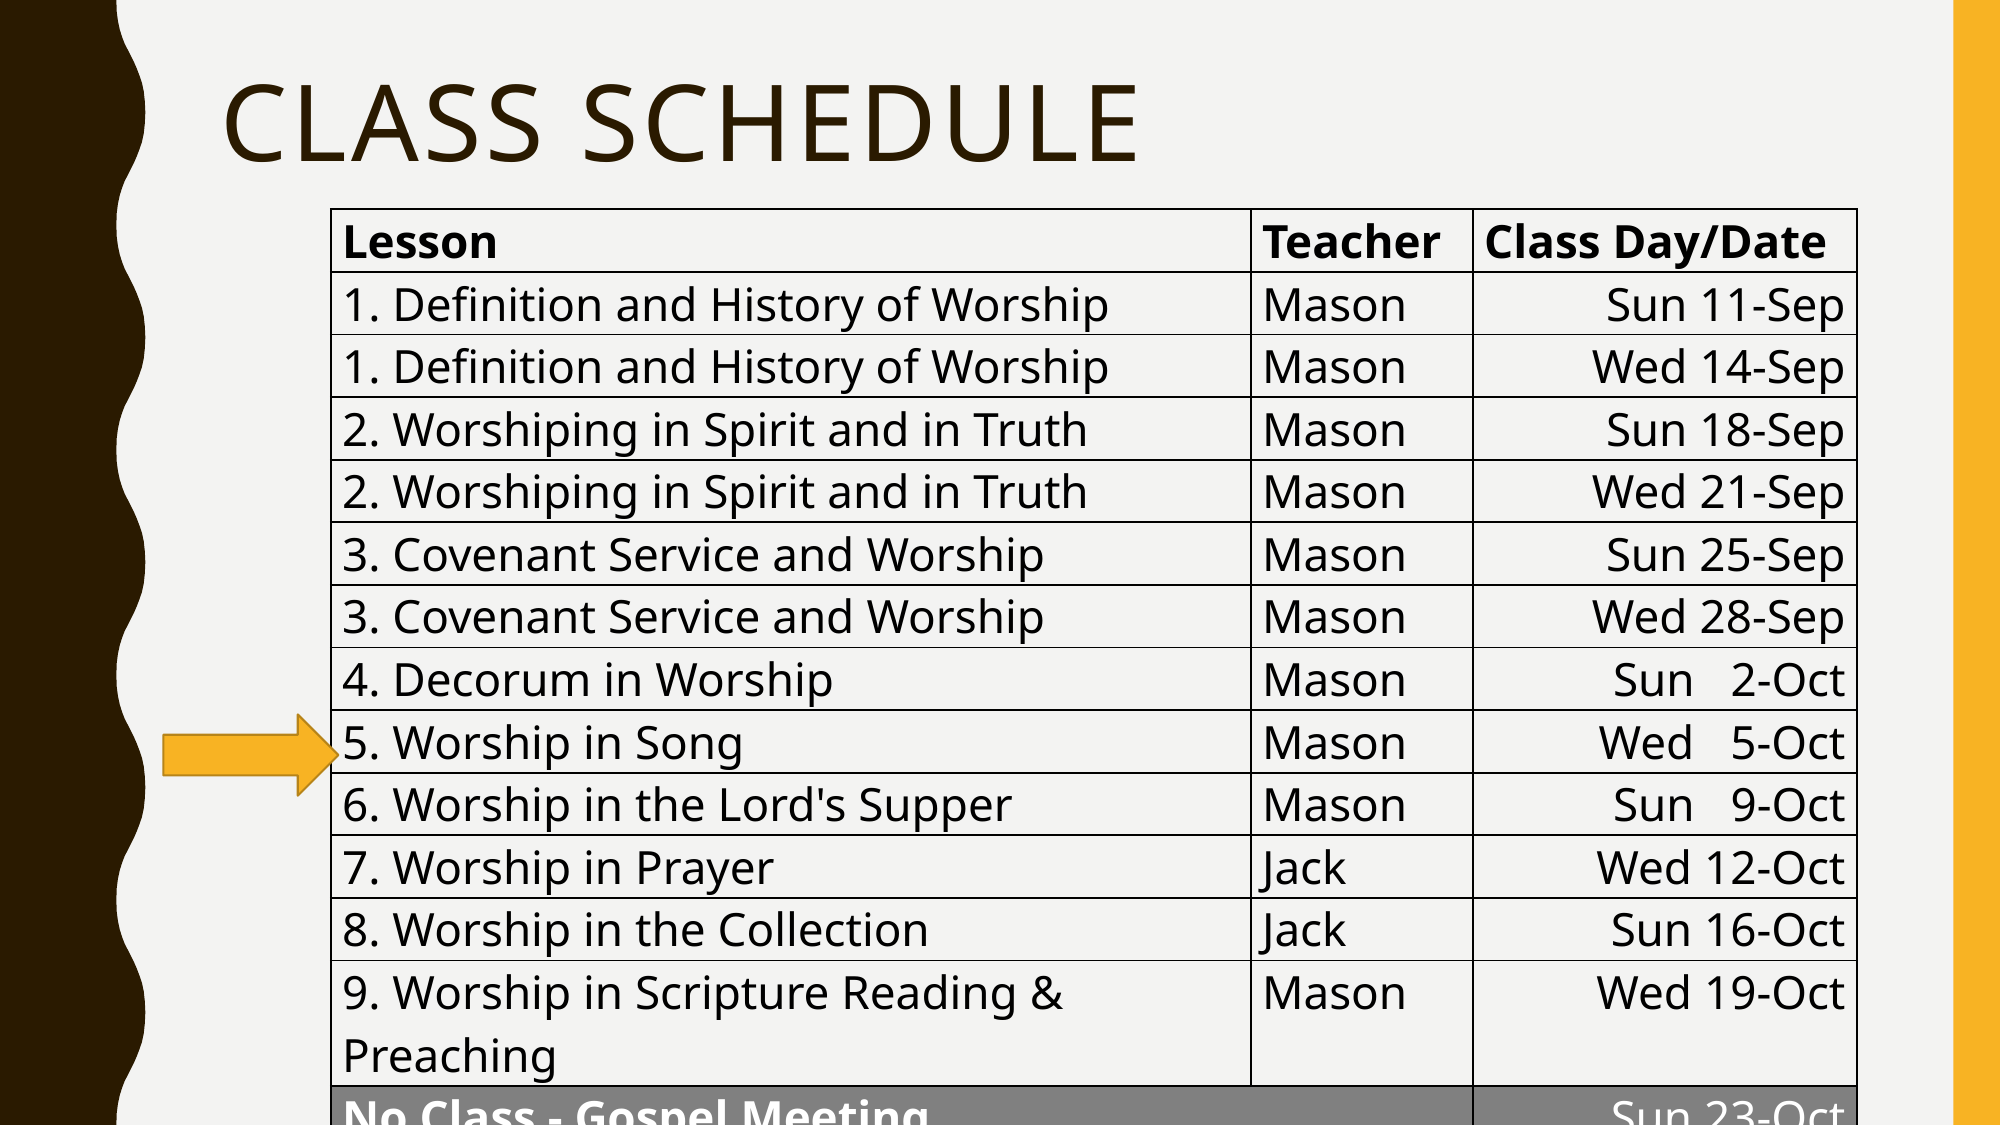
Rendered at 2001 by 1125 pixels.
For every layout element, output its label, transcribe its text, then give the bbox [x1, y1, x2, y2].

table_cell 5. Worship in Song [332, 711, 1250, 772]
table_cell Sun 2-Oct [1474, 648, 1856, 709]
table_cell 9. Worship in Scripture Reading & Preaching [332, 961, 1250, 1085]
table_cell 3. Covenant Service and Worship [332, 586, 1250, 647]
table_cell Wed 14-Sep [1474, 335, 1856, 396]
table_cell Sun 23-Oct [1474, 1087, 1856, 1125]
table_header Teacher [1252, 210, 1472, 271]
table_header Class Day/Date [1474, 210, 1856, 271]
table_cell Mason [1252, 523, 1472, 584]
table_cell Wed 5-Oct [1474, 711, 1856, 772]
text_box [162, 713, 340, 797]
table_cell 2. Worshiping in Spirit and in Truth [332, 398, 1250, 459]
title Class schedule [205, 62, 1875, 308]
table_cell 7. Worship in Prayer [332, 836, 1250, 897]
table_cell Mason [1252, 586, 1472, 647]
table_cell Wed 21-Sep [1474, 461, 1856, 521]
table_cell Mason [1252, 961, 1472, 1085]
table_cell Mason [1252, 648, 1472, 709]
table_cell Mason [1252, 398, 1472, 459]
table_cell 1. Definition and History of Worship [332, 335, 1250, 396]
table_cell 3. Covenant Service and Worship [332, 523, 1250, 584]
table_cell 2. Worshiping in Spirit and in Truth [332, 461, 1250, 521]
table_cell Mason [1252, 711, 1472, 772]
table_cell Wed 12-Oct [1474, 836, 1856, 897]
table_cell 8. Worship in the Collection [332, 899, 1250, 960]
table_cell Sun 18-Sep [1474, 398, 1856, 459]
table_cell No Class - Gospel Meeting [332, 1087, 1472, 1125]
table_cell 4. Decorum in Worship [332, 648, 1250, 709]
table_cell 1. Definition and History of Worship [332, 273, 1250, 334]
table_header Lesson [332, 210, 1250, 271]
table_cell Jack [1252, 899, 1472, 960]
table_cell Mason [1252, 273, 1472, 334]
table_cell Wed 19-Oct [1474, 961, 1856, 1085]
table_cell Mason [1252, 774, 1472, 834]
table_cell Wed 28-Sep [1474, 586, 1856, 647]
table_cell Sun 9-Oct [1474, 774, 1856, 834]
table_cell Sun 25-Sep [1474, 523, 1856, 584]
table_cell Sun 16-Oct [1474, 899, 1856, 960]
table_cell 6. Worship in the Lord's Supper [332, 774, 1250, 834]
table_cell Sun 11-Sep [1474, 273, 1856, 334]
table_cell Jack [1252, 836, 1472, 897]
table_cell Mason [1252, 461, 1472, 521]
table_cell Mason [1252, 335, 1472, 396]
